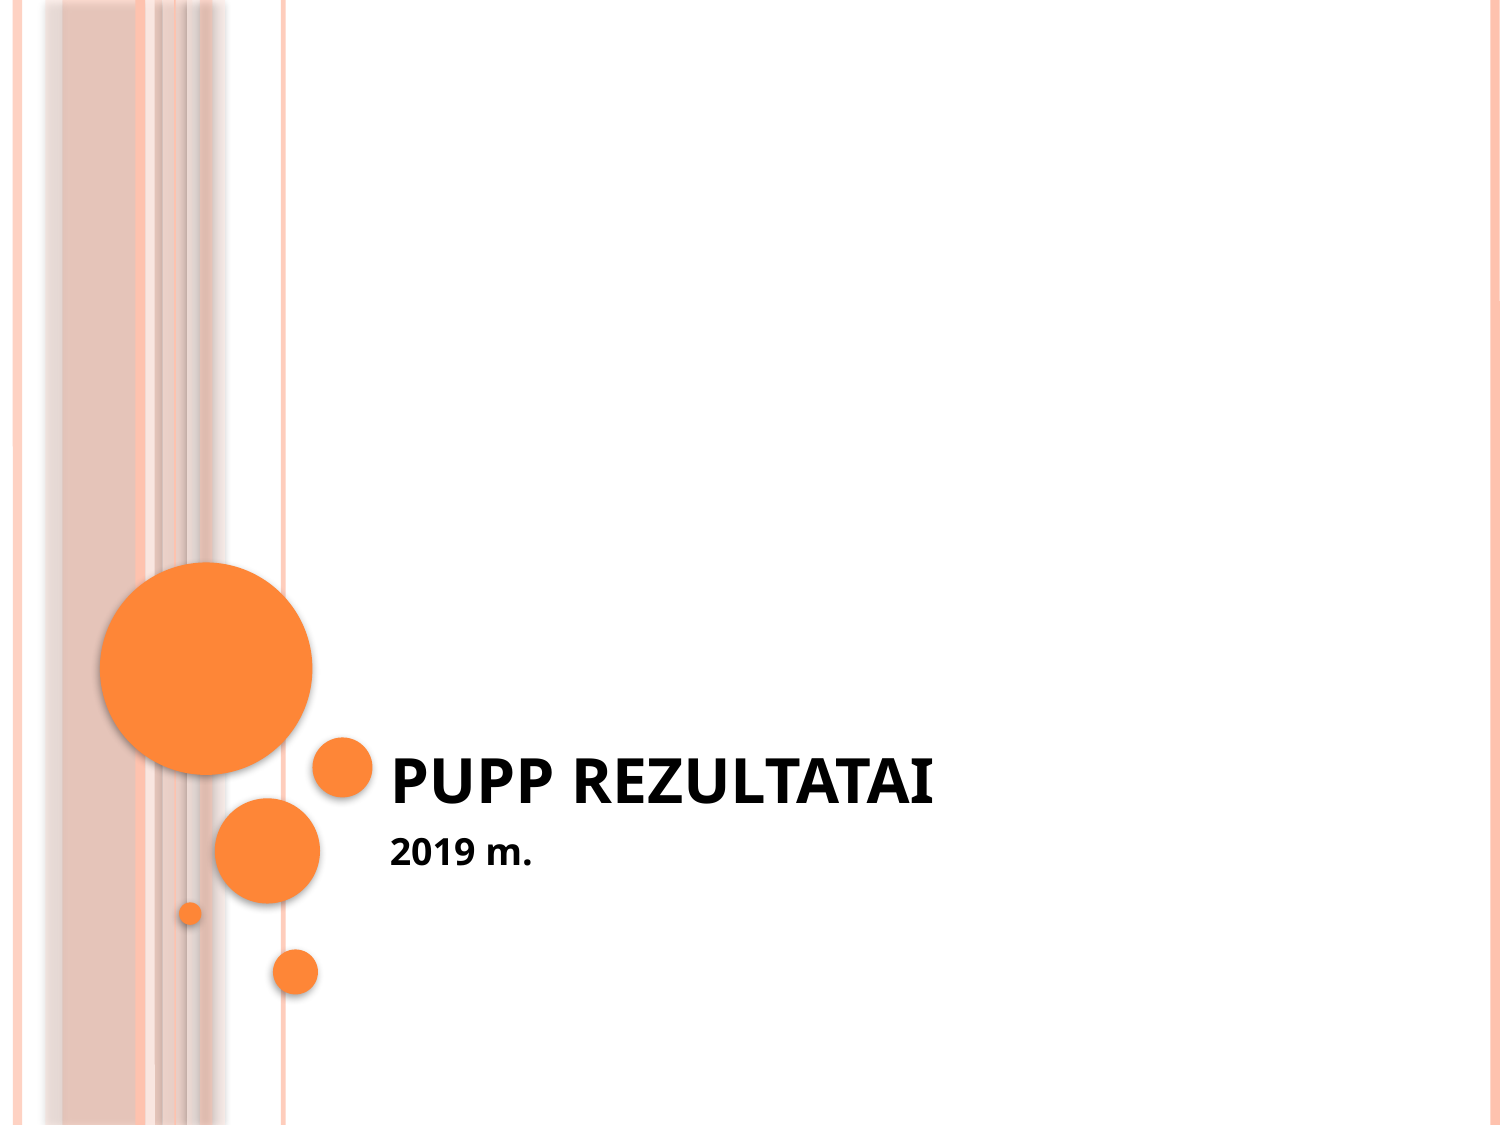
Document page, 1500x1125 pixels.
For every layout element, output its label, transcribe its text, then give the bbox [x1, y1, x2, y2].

subtitle 2019 m. [375, 820, 1388, 1046]
title PUPP REZULTATAI [375, 512, 1388, 820]
